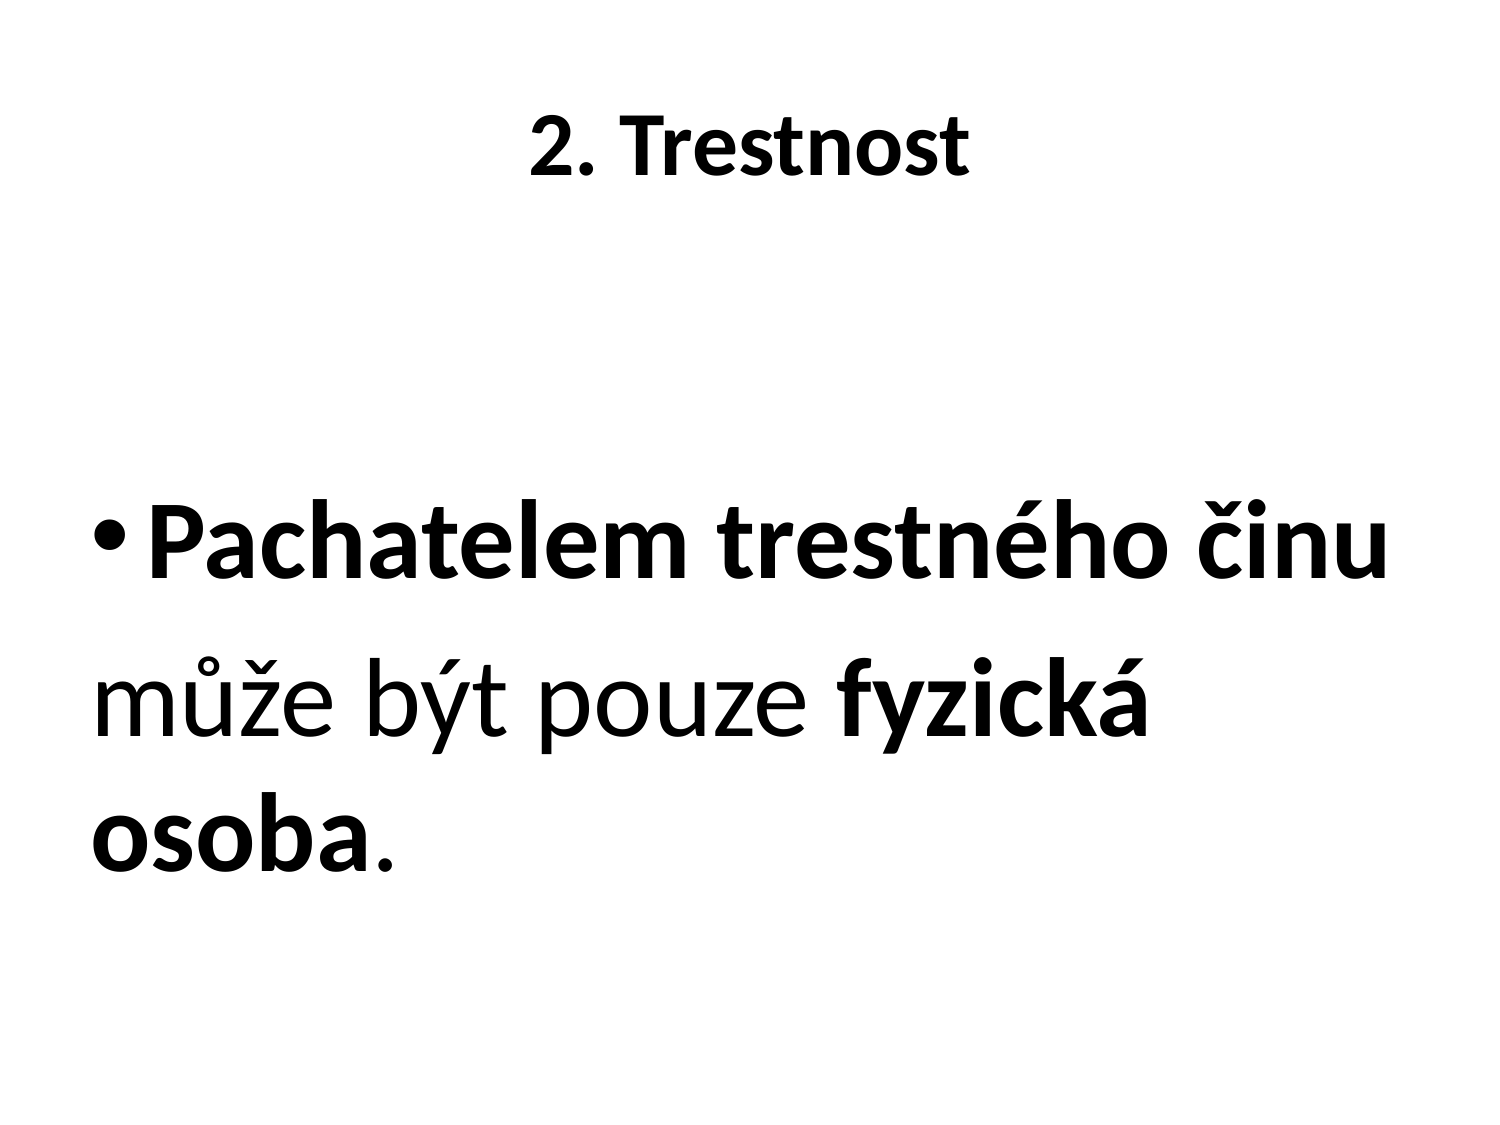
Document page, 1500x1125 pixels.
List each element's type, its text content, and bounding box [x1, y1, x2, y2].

title 2. Trestnost [75, 45, 1425, 233]
list Pachatelem trestného činu může být pouze fyzická osoba. [75, 262, 1425, 1005]
